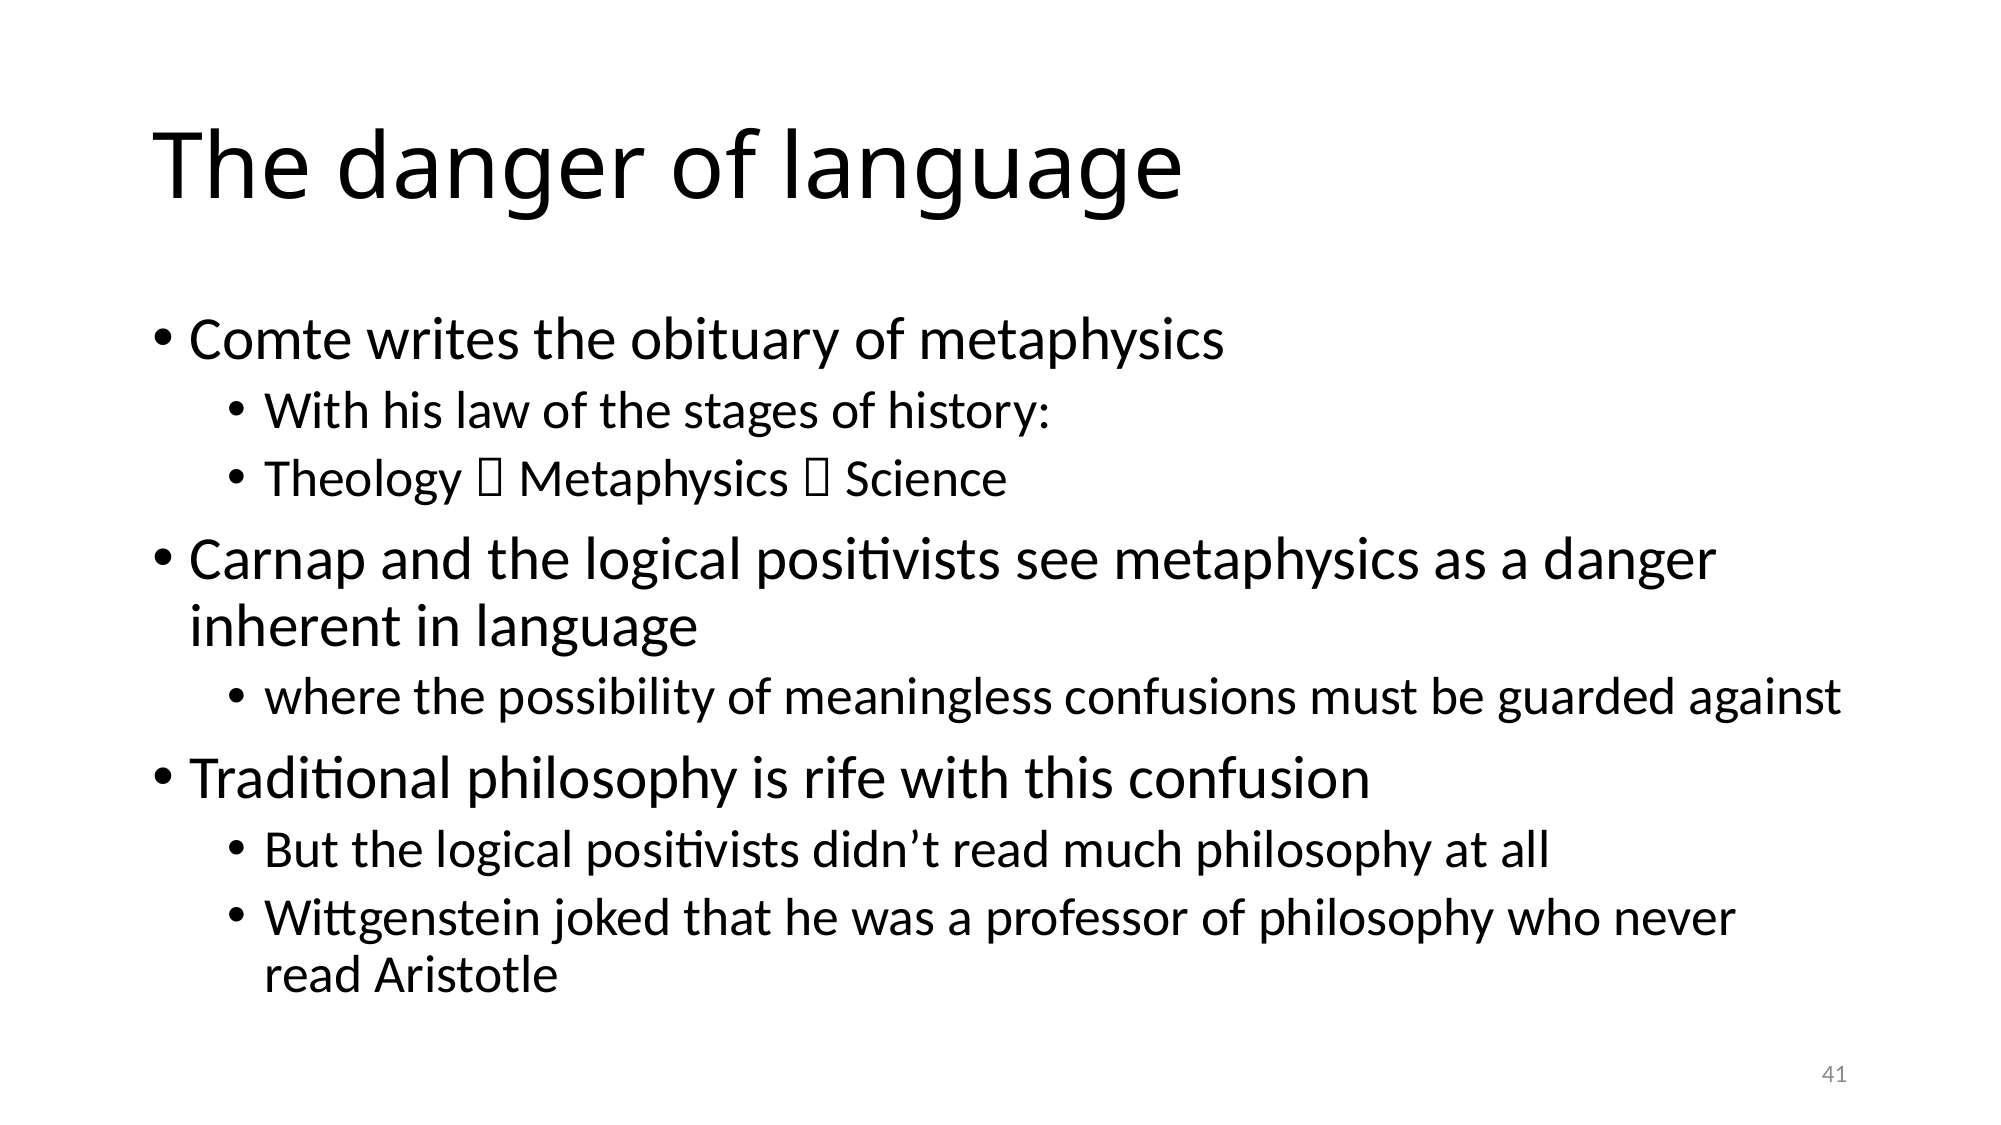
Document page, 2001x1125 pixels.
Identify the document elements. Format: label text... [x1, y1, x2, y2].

list Comte writes the obituary of metaphysics With his law of the stages of history: Theology  Metaphysics  Science Carnap and the logical positivists see metaphysics as a danger inherent in language where the possibility of meaningless confusions must be guarded against Traditional philosophy is rife with this confusion But the logical positivists didn’t read much philosophy at all Wittgenstein joked that he was a professor of philosophy who never read Aristotle [137, 299, 1863, 1014]
slide_number 41 [1412, 1042, 1863, 1103]
title The danger of language [137, 59, 1863, 278]
